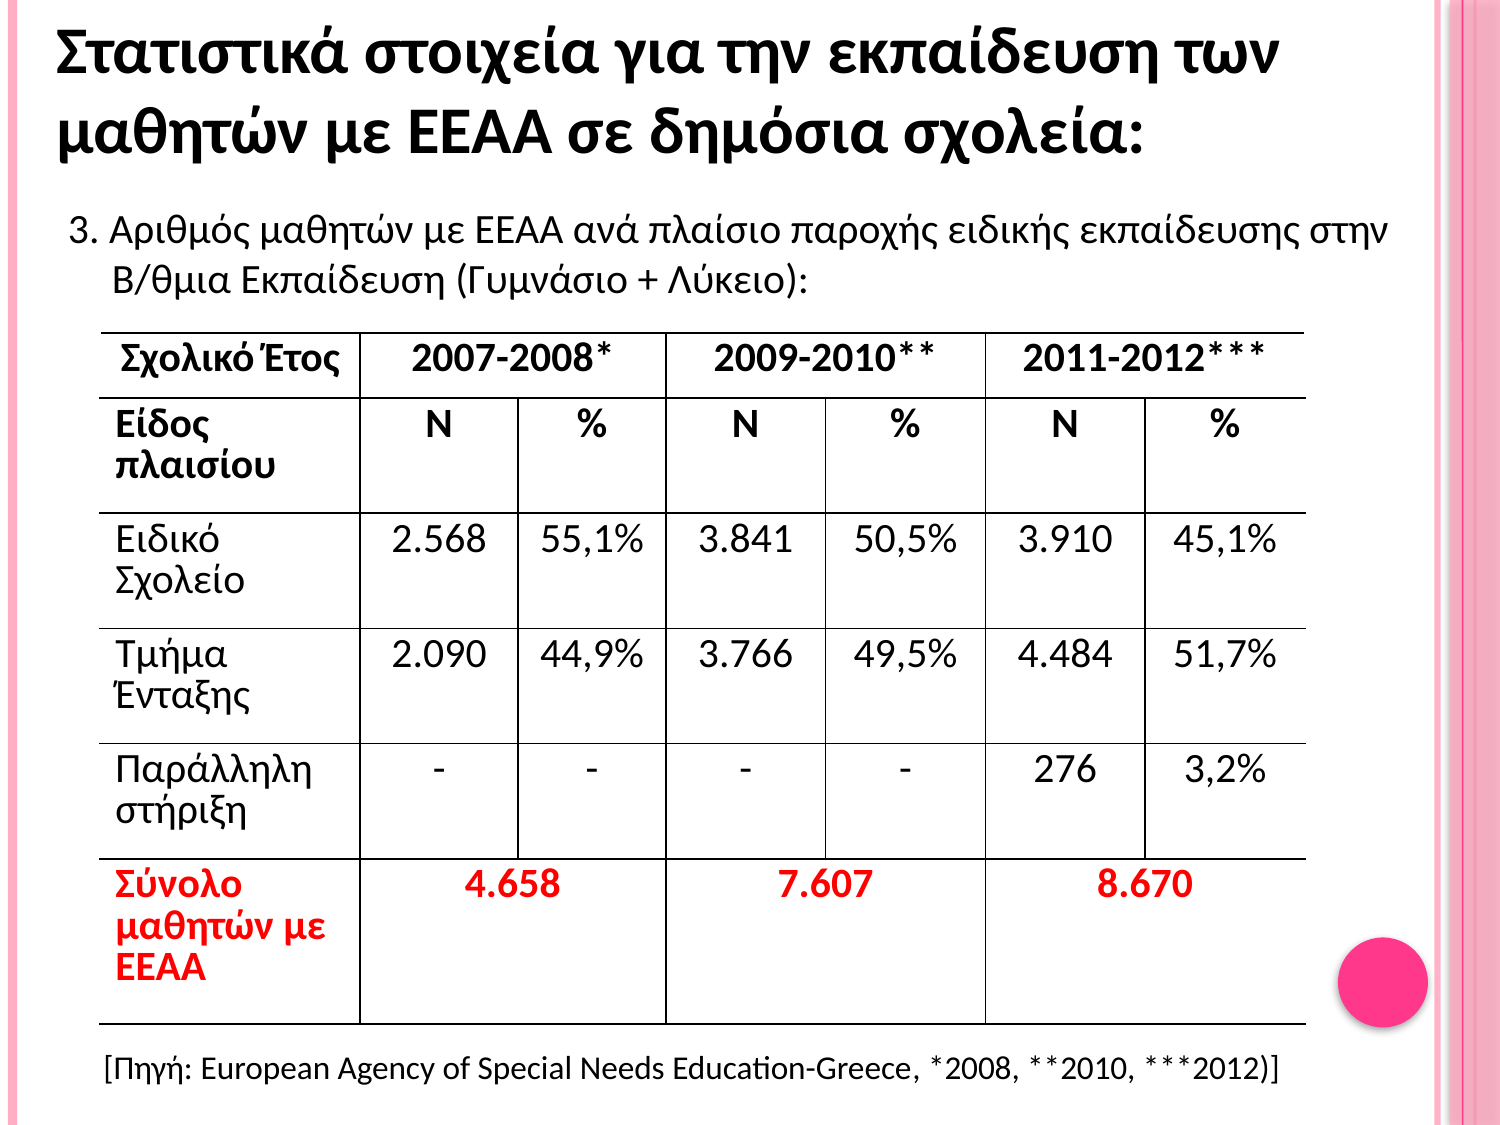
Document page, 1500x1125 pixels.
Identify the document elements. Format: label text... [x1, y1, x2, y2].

table_cell - [667, 744, 825, 858]
table_cell Τμήμα Ένταξης [101, 629, 359, 743]
table_cell Σύνολο μαθητών με ΕΕΑΑ [101, 860, 359, 1023]
table_cell 8.670 [986, 860, 1304, 1023]
table_cell 44,9% [519, 629, 665, 743]
table_cell 3.766 [667, 629, 825, 743]
table_cell % [519, 399, 665, 512]
table_cell 51,7% [1146, 629, 1304, 743]
table_cell 3.910 [986, 514, 1144, 628]
table_cell 2.568 [361, 514, 517, 628]
table_cell 3,2% [1146, 744, 1304, 858]
text_box 3. Αριθμός μαθητών με ΕΕΑΑ ανά πλαίσιο παροχής ειδικής εκπαίδευσης στην Β/θμια Εκπαίδευση (Γυμνάσιο + Λύκειο): [53, 194, 1424, 310]
table_cell 3.841 [667, 514, 825, 628]
table_cell - [826, 744, 985, 858]
table_cell 50,5% [826, 514, 985, 628]
table_cell - [361, 744, 517, 858]
table_cell 4.484 [986, 629, 1144, 743]
table_header 2011-2012*** [986, 334, 1304, 397]
table_cell - [519, 744, 665, 858]
table_header 2007-2008* [361, 334, 665, 397]
table_cell 55,1% [519, 514, 665, 628]
table_cell Ν [361, 399, 517, 512]
table_cell Ν [986, 399, 1144, 512]
table_cell Ειδικό Σχολείο [101, 514, 359, 628]
table_cell 45,1% [1146, 514, 1304, 628]
text_box [Πηγή: European Agency of Special Needs Education-Greece, *2008, **2010, ***2012)] [88, 1038, 1459, 1094]
table_cell Είδος πλαισίου [101, 399, 359, 512]
table_cell 276 [986, 744, 1144, 858]
table_cell Παράλληλη στήριξη [101, 744, 359, 858]
table_cell 7.607 [667, 860, 985, 1023]
table_cell Ν [667, 399, 825, 512]
table_cell 2.090 [361, 629, 517, 743]
table_cell 4.658 [361, 860, 665, 1023]
text_box Στατιστικά στοιχεία για την εκπαίδευση των μαθητών με ΕΕΑΑ σε δημόσια σχολεία: [41, 0, 1412, 175]
table_cell % [1146, 399, 1304, 512]
table_cell 49,5% [826, 629, 985, 743]
table_cell % [826, 399, 985, 512]
table_header Σχολικό Έτος [101, 334, 359, 397]
table_header 2009-2010** [667, 334, 985, 397]
